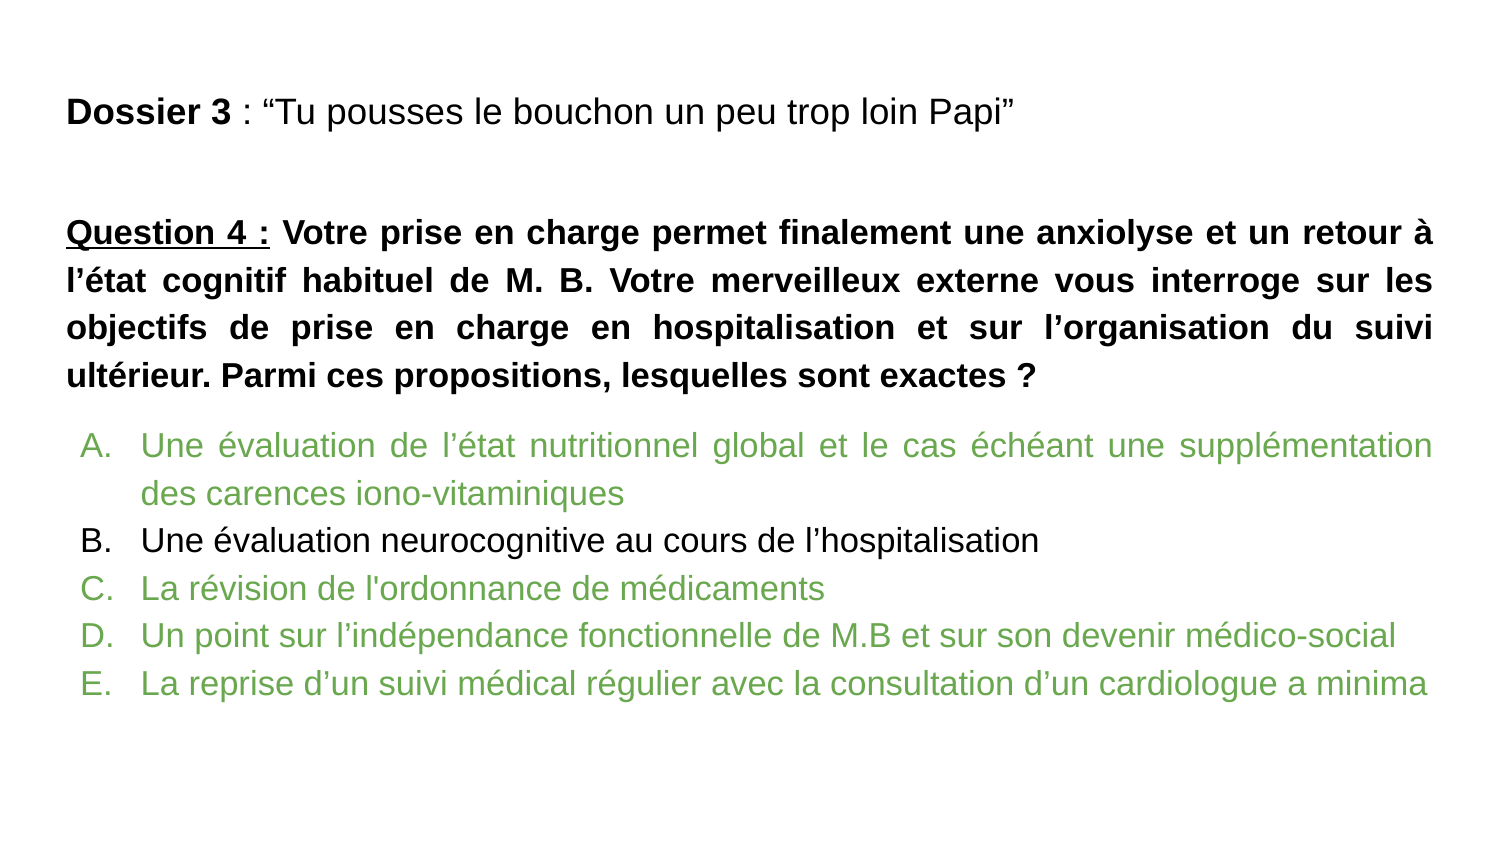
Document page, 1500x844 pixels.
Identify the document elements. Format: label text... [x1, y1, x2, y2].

list Question 4 : Votre prise en charge permet finalement une anxiolyse et un retour à l’état cognitif habituel de M. B. Votre merveilleux externe vous interroge sur les objectifs de prise en charge en hospitalisation et sur l’organisation du suivi ultérieur. Parmi ces propositions, lesquelles sont exactes ? Une évaluation de l’état nutritionnel global et le cas échéant une supplémentation des carences iono-vitaminiques Une évaluation neurocognitive au cours de l’hospitalisation La révision de l'ordonnance de médicaments Un point sur l’indépendance fonctionnelle de M.B et sur son devenir médico-social La reprise d’un suivi médical régulier avec la consultation d’un cardiologue a minima [51, 189, 1449, 750]
title Dossier 3 : “Tu pousses le bouchon un peu trop loin Papi” [51, 72, 1449, 167]
